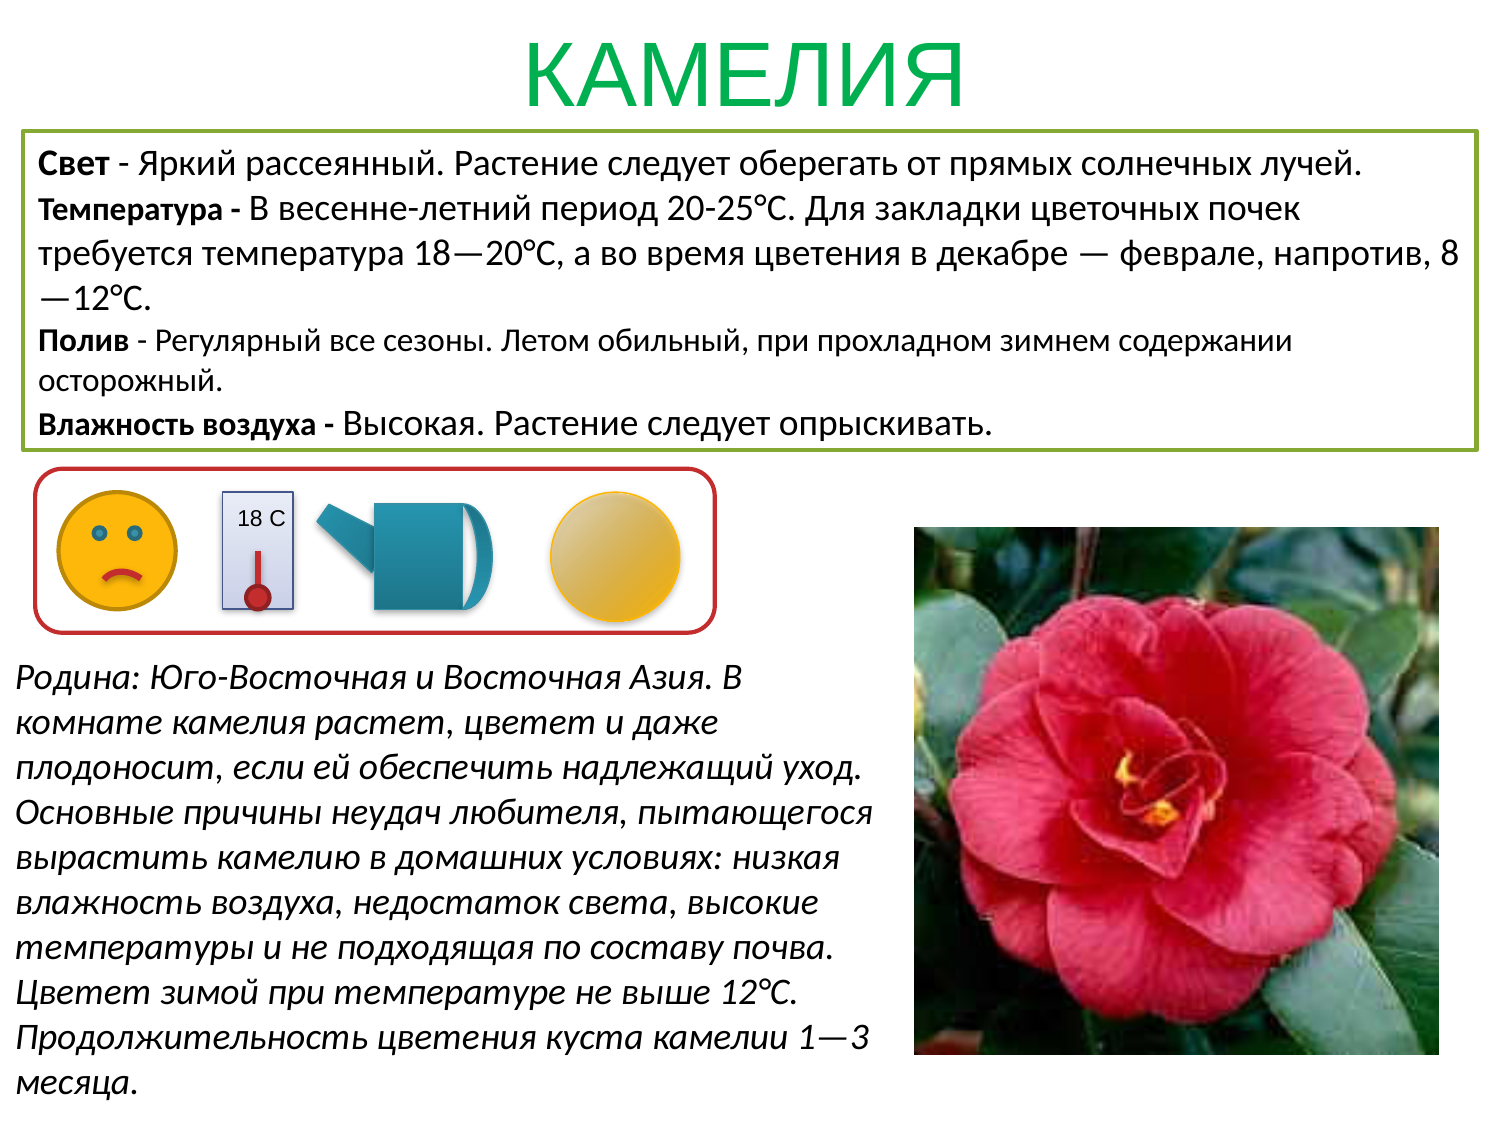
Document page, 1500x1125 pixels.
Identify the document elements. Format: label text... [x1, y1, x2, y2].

text_box [550, 491, 681, 622]
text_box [58, 491, 176, 621]
title КАМЕЛИЯ [70, 0, 1421, 129]
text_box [316, 503, 493, 610]
text_box Родина: Юго-Восточная и Восточная Азия. В комнате камелия растет, цветет и даже плодоносит, если ей обеспечить надлежащий уход. Основные причины неудач любителя, пытающегося вырастить камелию в домашних условиях: низкая влажность воздуха, недостаток света, высокие температуры и не подходящая по составу почва. Цветет зимой при температуре не выше 12°C. Продолжительность цветения куста камелии 1—3 месяца. [0, 644, 903, 1125]
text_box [222, 491, 329, 610]
text_box Свет - Яркий рассеянный. Растение следует оберегать от прямых солнечных лучей. Температура - В весенне-летний период 20-25°C. Для закладки цветочных почек требуется температура 18—20°C, а во время цветения в декабре — феврале, напротив, 8—12°C. Полив - Регулярный все сезоны. Летом обильный, при прохладном зимнем содержании осторожный. Влажность воздуха - Высокая. Растение следует опрыскивать. [21, 129, 1479, 452]
picture [914, 527, 1440, 1055]
text_box [33, 466, 717, 635]
